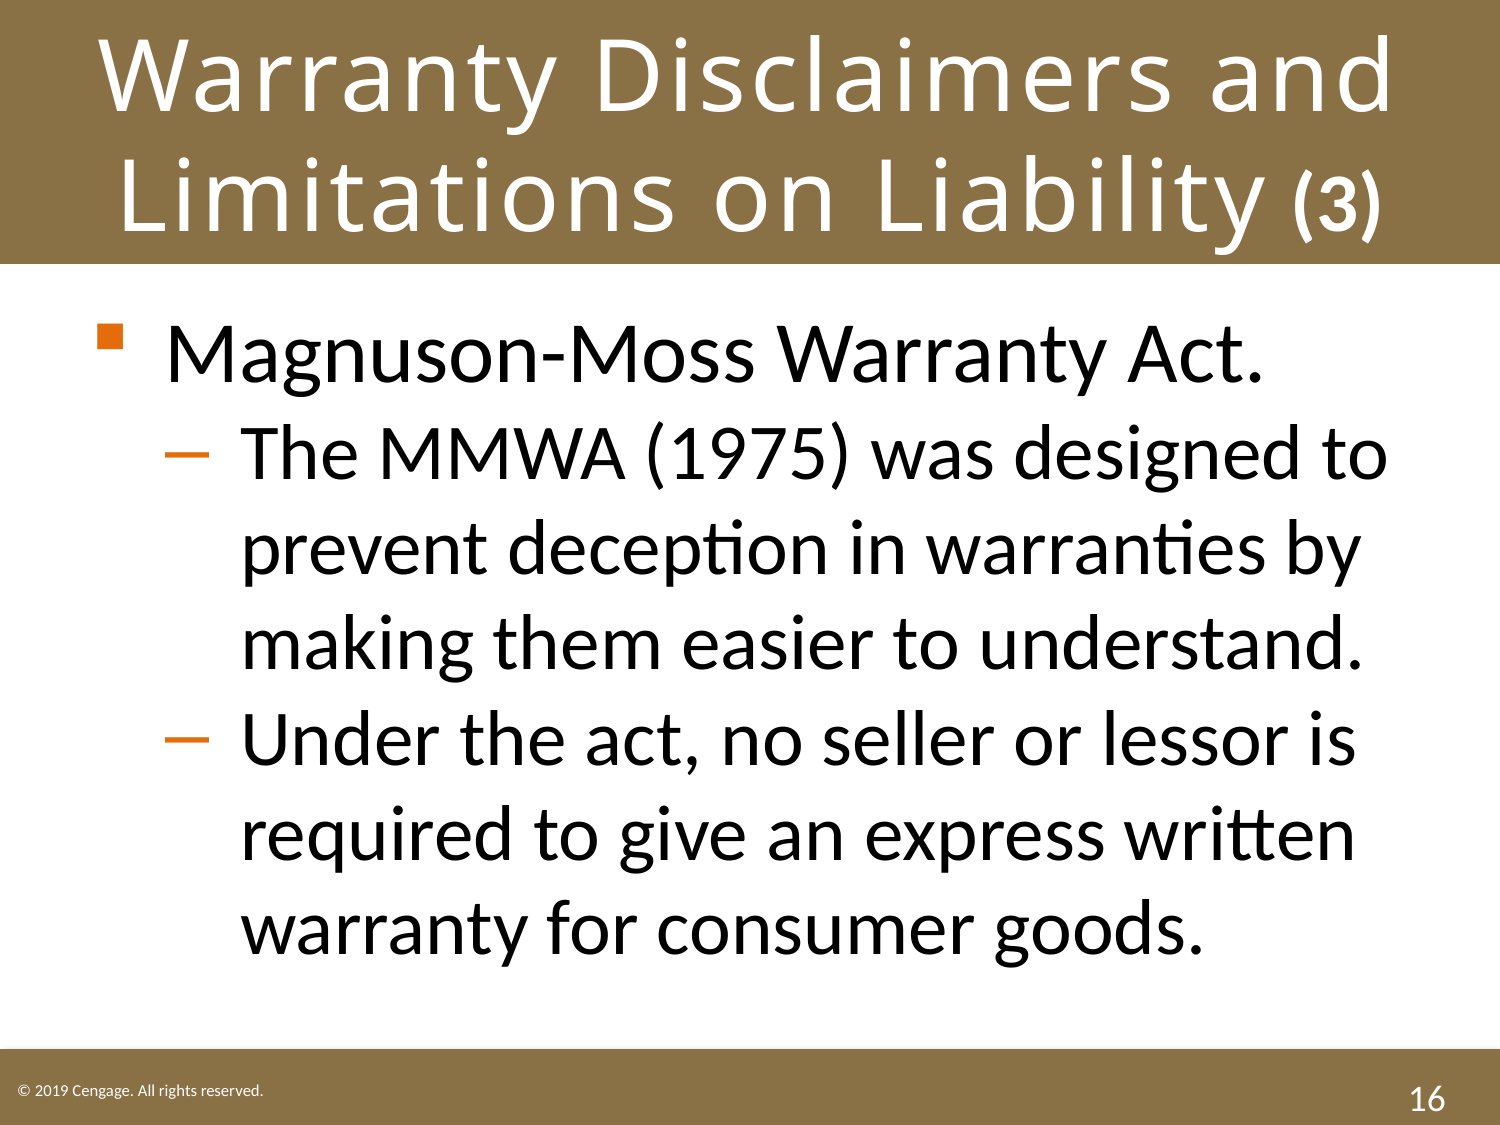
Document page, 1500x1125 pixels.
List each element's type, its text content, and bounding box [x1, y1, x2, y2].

title Warranty Disclaimers and Limitations on Liability (3) [0, 0, 1500, 264]
list Magnuson-Moss Warranty Act. The MMWA (1975) was designed to prevent deception in warranties by making them easier to understand. Under the act, no seller or lessor is required to give an express written warranty for consumer goods. [75, 287, 1463, 1125]
slide_number 16 [1110, 1074, 1461, 1119]
